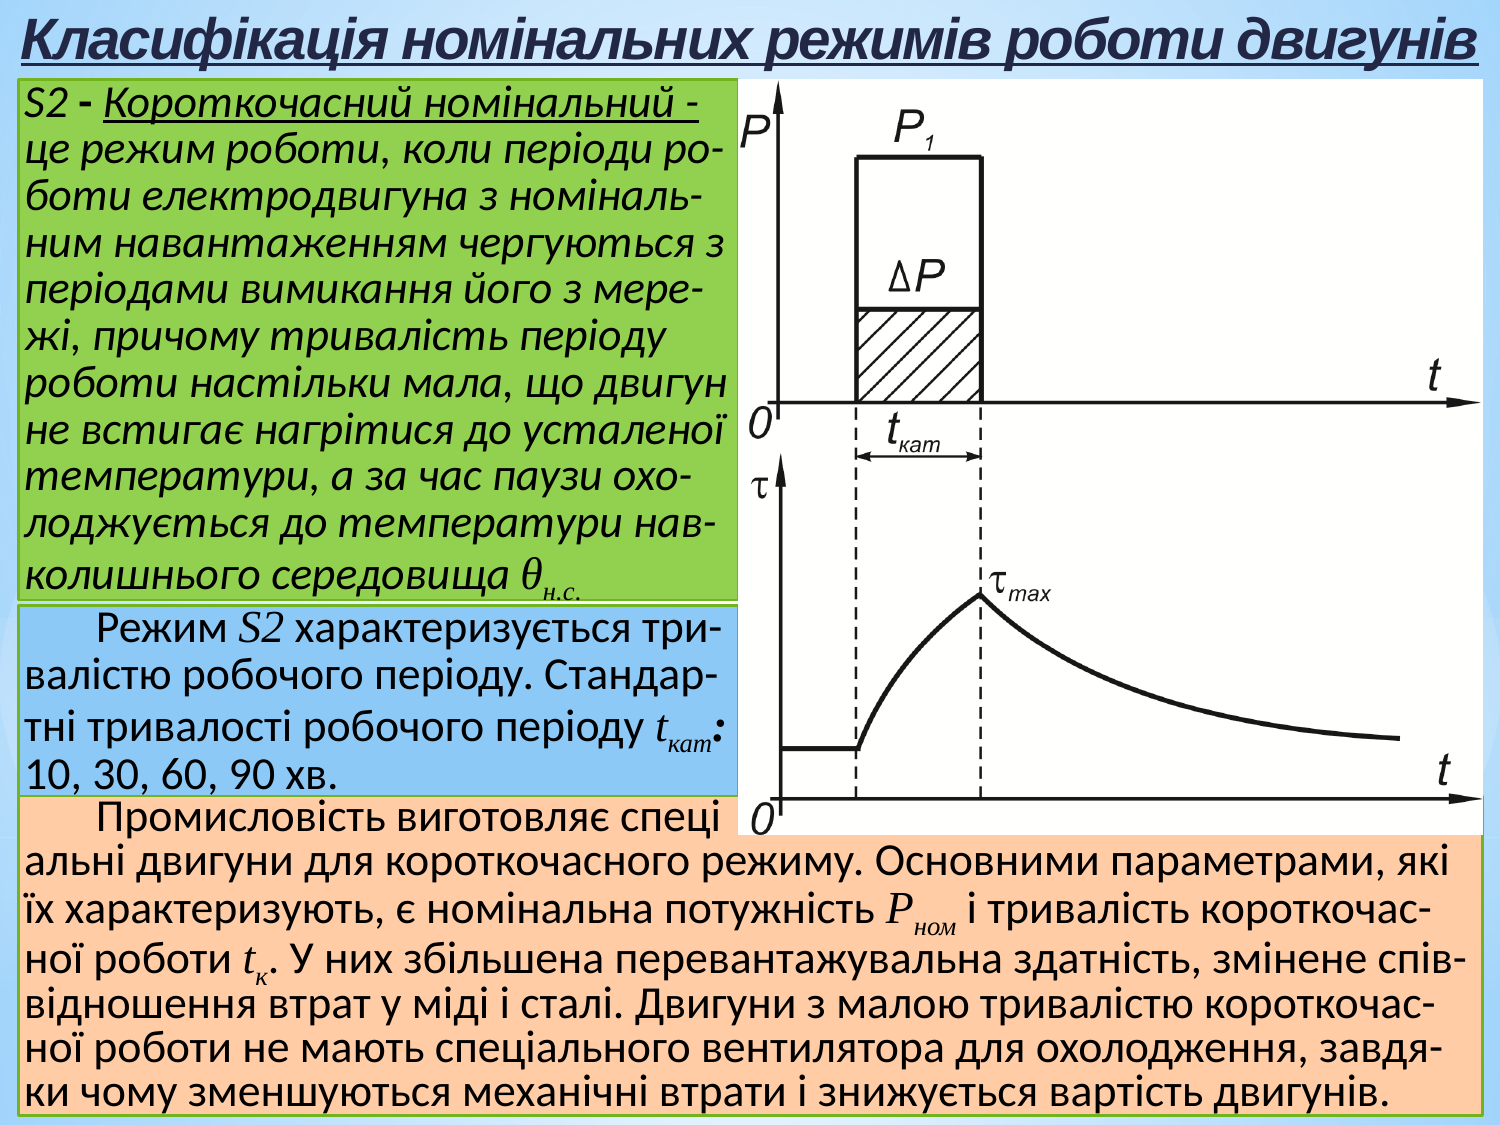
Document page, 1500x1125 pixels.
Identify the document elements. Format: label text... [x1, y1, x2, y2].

text_box Промисловість виготовляє спеці альні двигуни для короткочасного режиму. Основними параметрами, які їх характеризують, є номінальна потужність Рном і тривалість короткочас-ної роботи tк. У них збільшена перевантажувальна здатність, змінене спів-відношення втрат у міді і сталі. Двигуни з малою тривалістю короткочас-ної роботи не мають спеціального вентилятора для охолодження, завдя-ки чому зменшуються механічні втрати і знижується вартість двигунів. [17, 795, 1484, 1117]
text_box Режим S2 характеризується три-валістю робочого періоду. Стандар-тні тривалості робочого періоду tкат: 10, 30, 60, 90 хв. [17, 604, 731, 795]
picture [737, 79, 1483, 835]
text_box Класифікація номінальних режимів роботи двигунів [17, 11, 1483, 72]
text_box S2 - Короткочасний номінальний -це режим роботи, коли періоди ро-боти електродвигуна з номіналь-ним навантаженням чергуються з періодами вимикання його з мере-жі, причому тривалість періоду роботи настільки мала, що двигун не встигає нагрітися до усталеної температури, а за час паузи охо-лоджується до температури нав-колишнього середовища θн.с. [17, 78, 737, 601]
